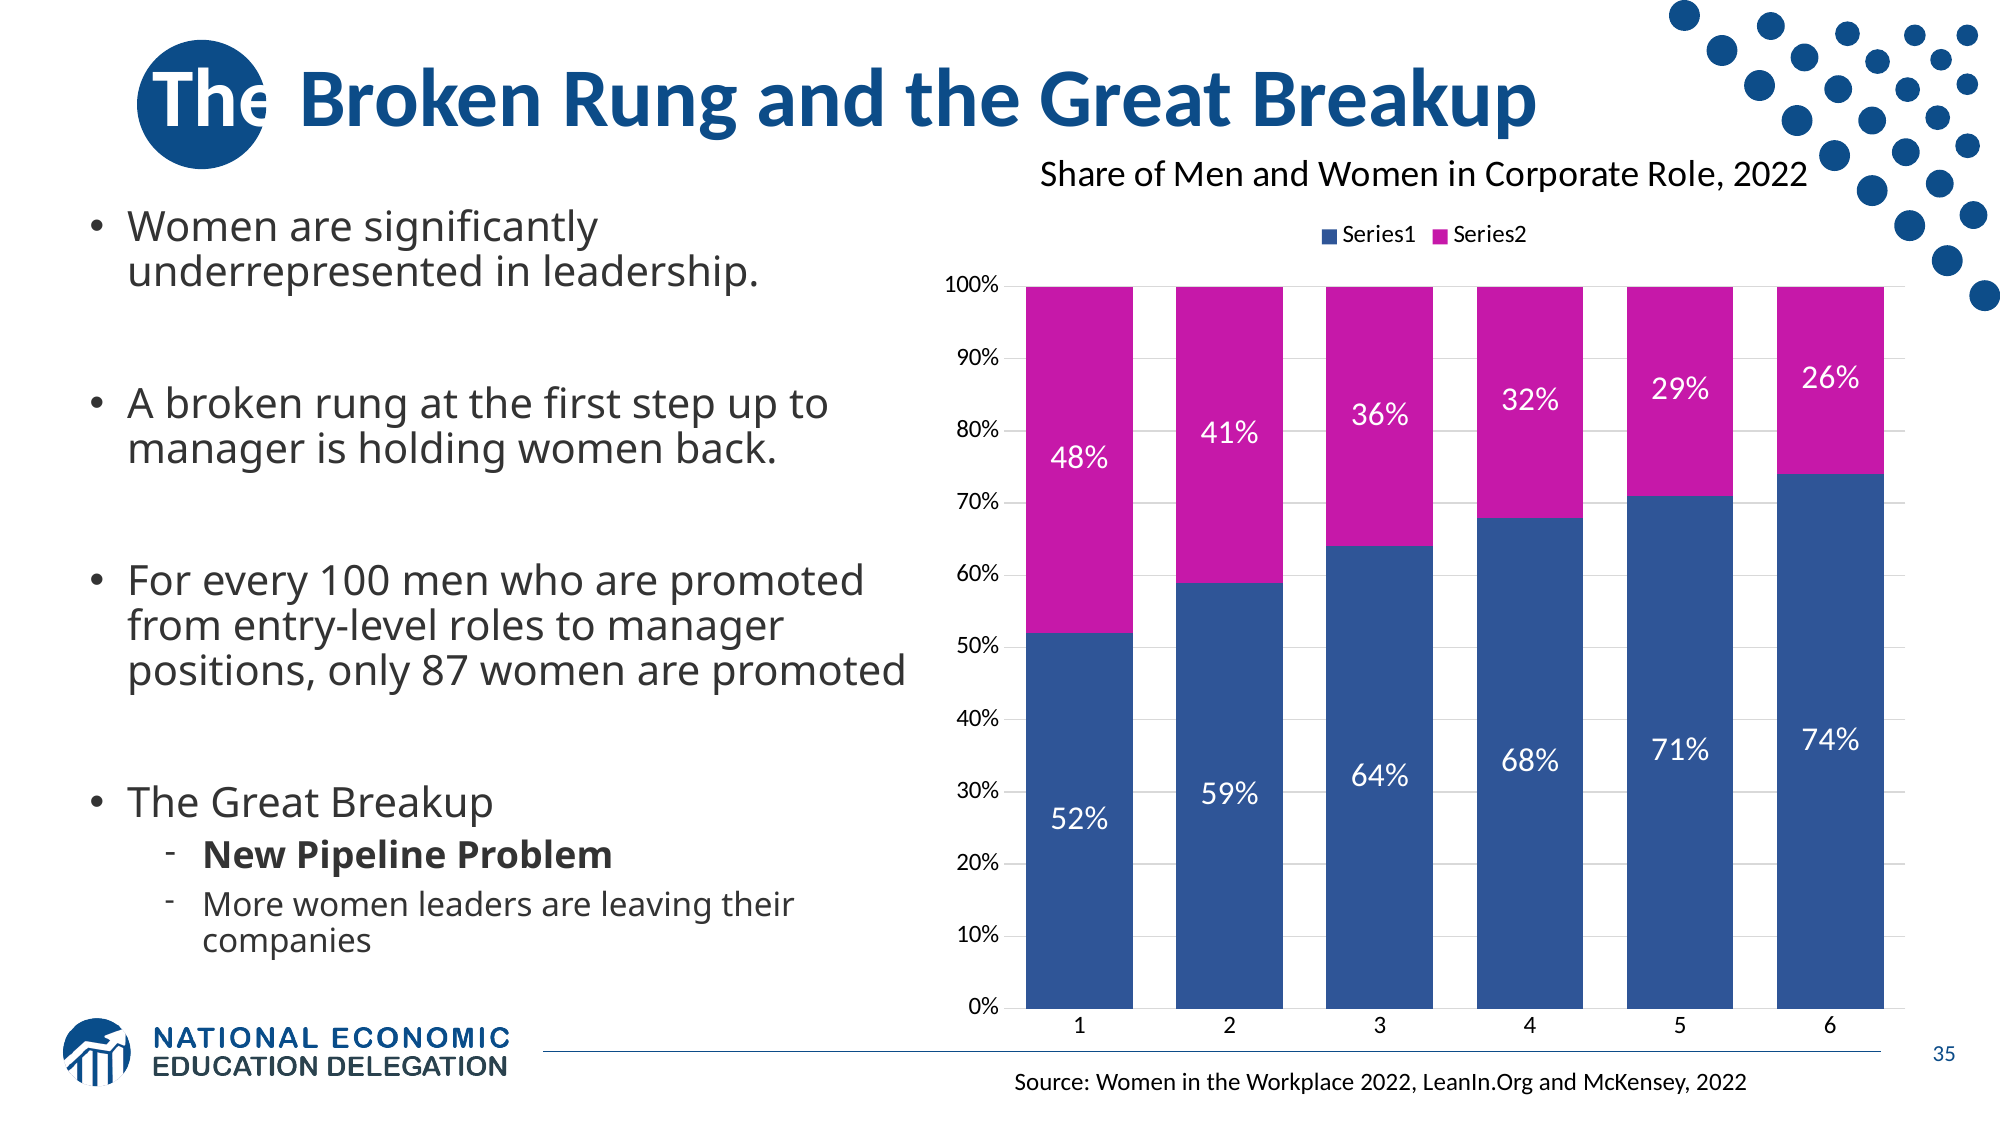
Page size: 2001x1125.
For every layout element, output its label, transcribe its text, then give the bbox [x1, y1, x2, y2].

text_box Source: Women in the Workplace 2022, LeanIn.Org and McKensey, 2022 [999, 1059, 1840, 1104]
chart [923, 120, 1926, 1059]
picture [55, 1013, 520, 1091]
list Women are significantly underrepresented in leadership. A broken rung at the first step up to manager is holding women back. For every 100 men who are promoted from entry-level roles to manager positions, only 87 women are promoted The Great Breakup New Pipeline Problem More women leaders are leaving their companies [74, 181, 923, 984]
slide_number 35 [1840, 1022, 1972, 1082]
title The Broken Rung and the Great Breakup [137, 35, 1863, 253]
